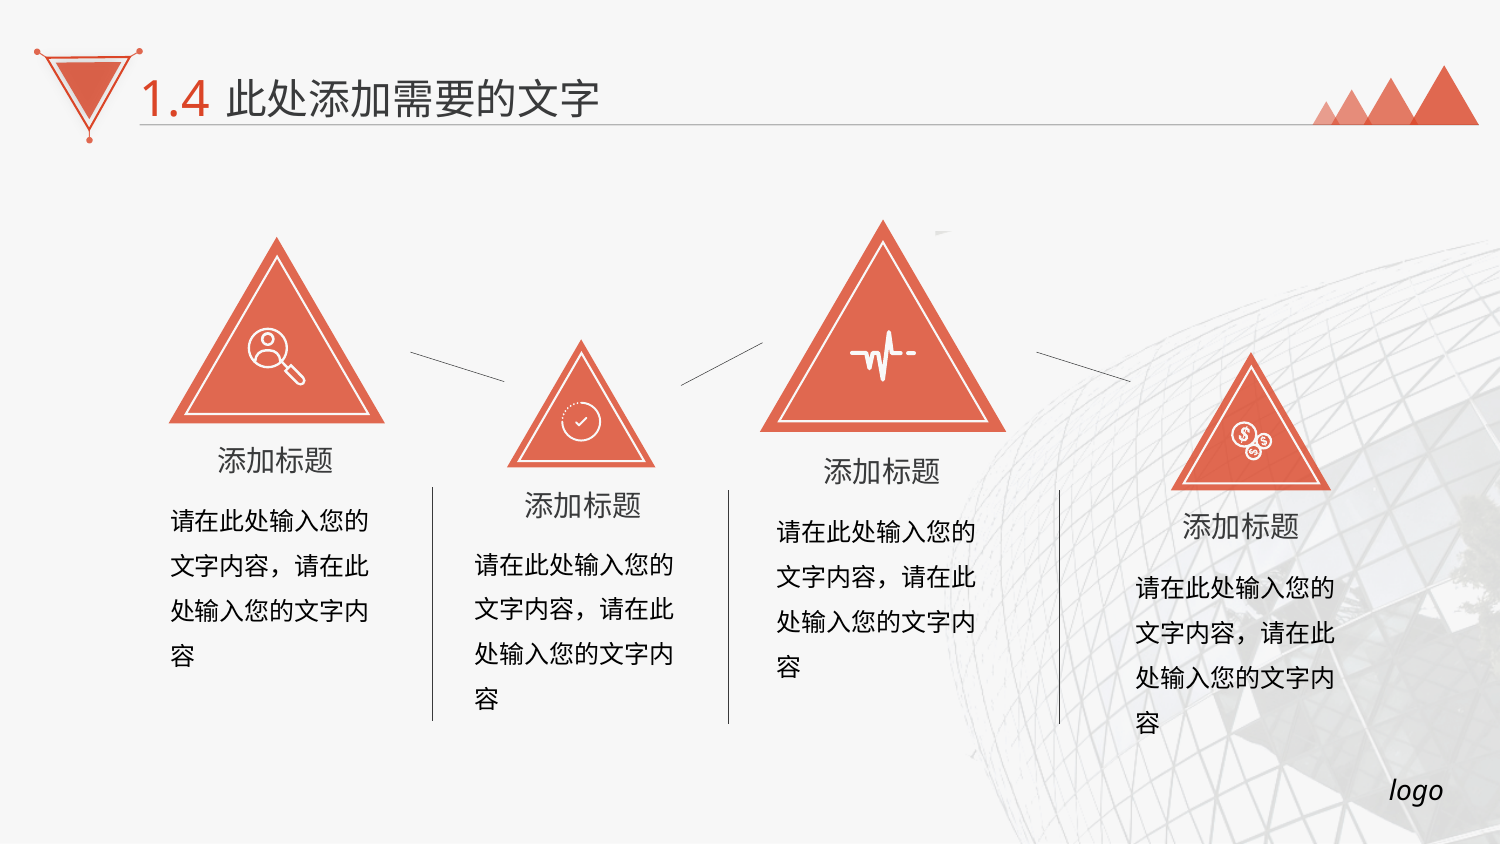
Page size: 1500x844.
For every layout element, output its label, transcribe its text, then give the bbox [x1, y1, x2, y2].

text_box 请在此处输入您的文字内容，请在此处输入您的文字内容 [1120, 550, 1364, 745]
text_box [46, 26, 156, 121]
text_box [1368, 75, 1419, 124]
text_box 添加标题 [510, 479, 657, 526]
text_box 此处添加需要的文字 [210, 125, 616, 130]
text_box [1336, 87, 1373, 124]
text_box 添加标题 [808, 445, 956, 494]
text_box [758, 217, 1009, 433]
text_box 1.4 [124, 58, 225, 134]
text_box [410, 351, 505, 382]
text_box 请在此处输入您的文字内容，请在此处输入您的文字内容 [761, 494, 1005, 689]
text_box [1168, 350, 1333, 492]
text_box [777, 240, 989, 423]
text_box 请在此处输入您的文字内容，请在此处输入您的文字内容 [155, 483, 399, 678]
text_box [505, 337, 658, 469]
text_box [1181, 364, 1321, 485]
text_box [1414, 63, 1481, 126]
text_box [680, 342, 763, 386]
text_box 请在此处输入您的文字内容，请在此处输入您的文字内容 [459, 526, 703, 722]
text_box [1311, 99, 1341, 124]
text_box 添加标题 [202, 434, 350, 483]
text_box [166, 234, 387, 425]
text_box 此处添加需要的文字 [210, 65, 616, 124]
text_box [516, 350, 646, 463]
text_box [1036, 351, 1131, 382]
text_box [184, 254, 371, 416]
text_box 添加标题 [1167, 501, 1315, 550]
